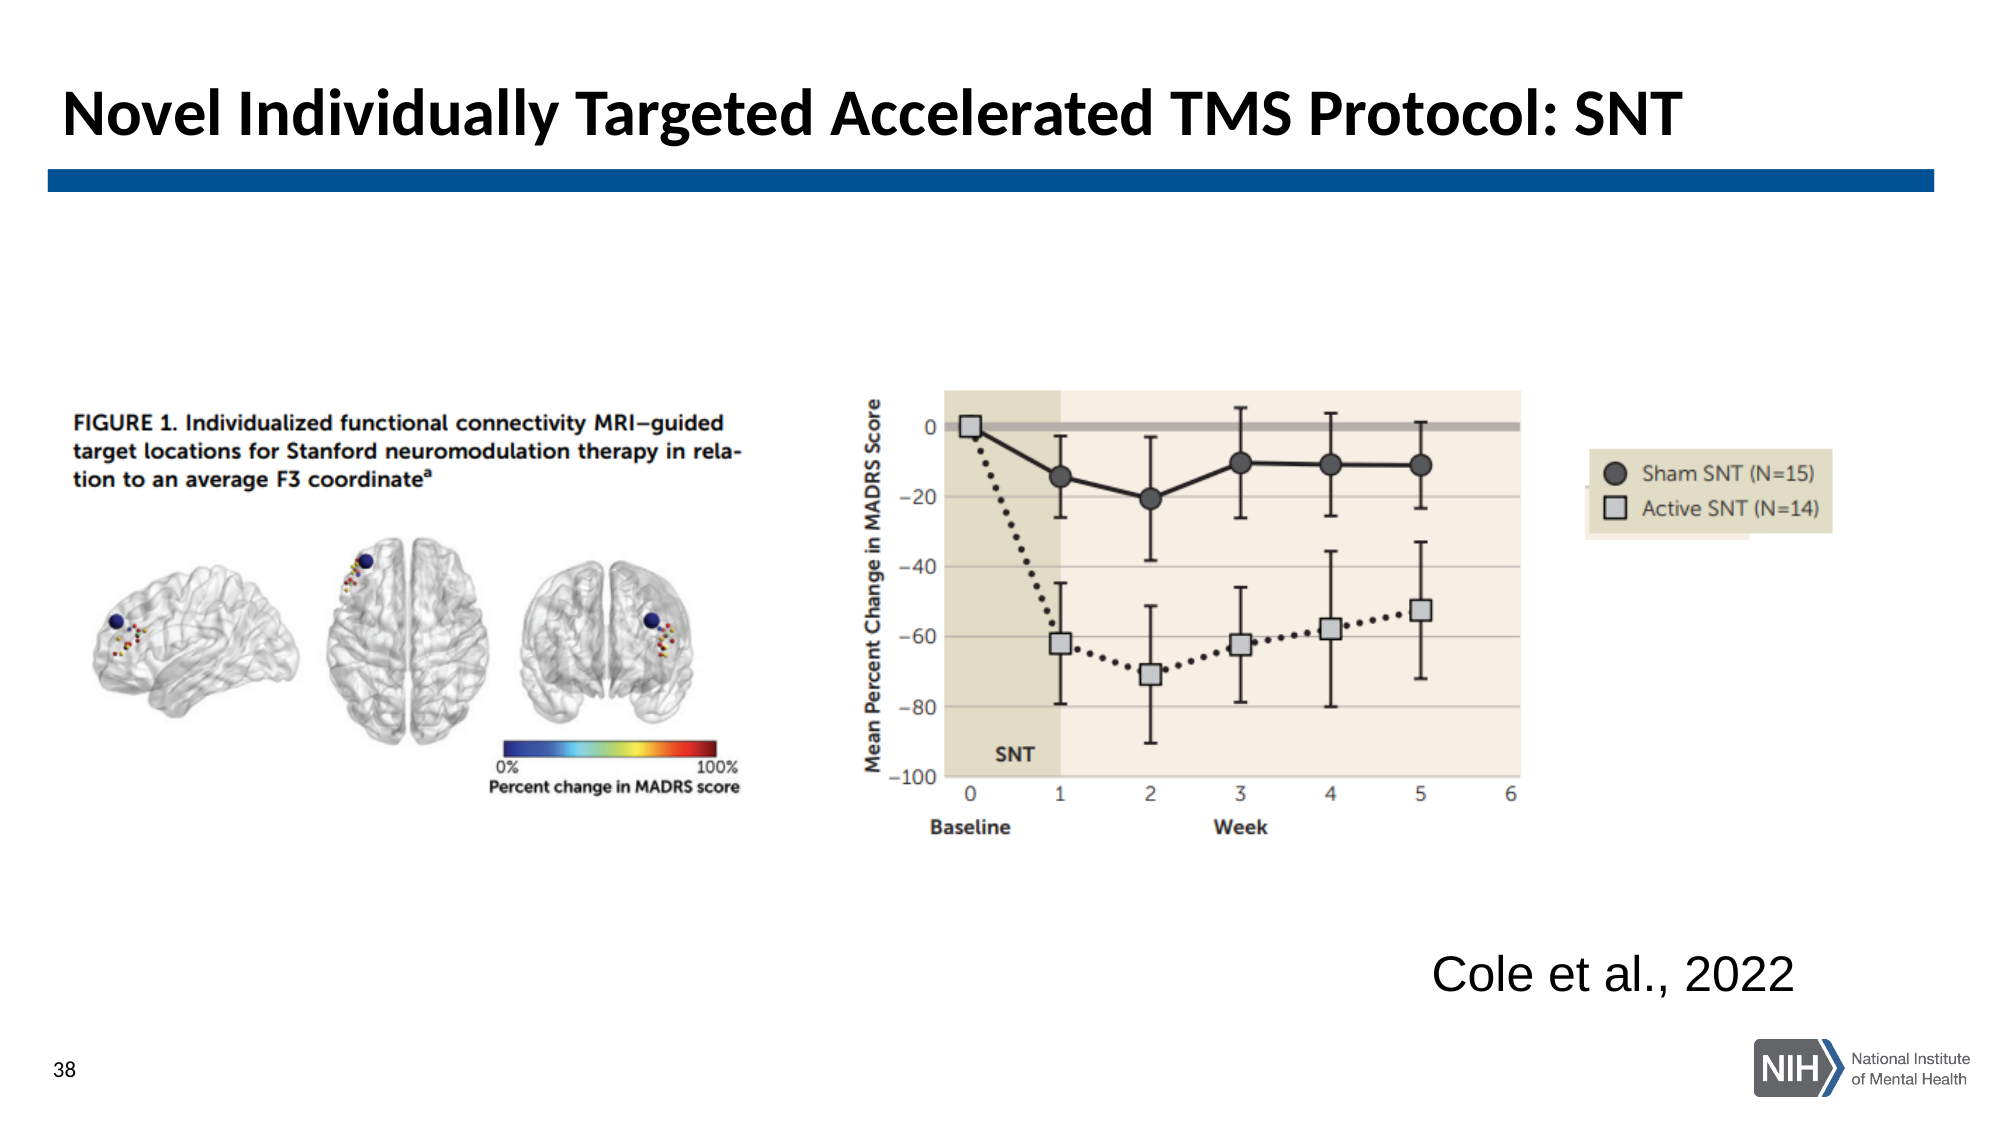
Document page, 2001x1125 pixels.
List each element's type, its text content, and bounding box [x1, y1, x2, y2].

picture [47, 401, 757, 806]
picture [1754, 1039, 1970, 1097]
title Novel Individually Targeted Accelerated TMS Protocol: SNT [47, 47, 1935, 170]
text_box Cole et al., 2022 [1416, 934, 1857, 1010]
picture [842, 362, 1552, 846]
picture [1585, 443, 1836, 540]
slide_number 38 [31, 1050, 98, 1086]
